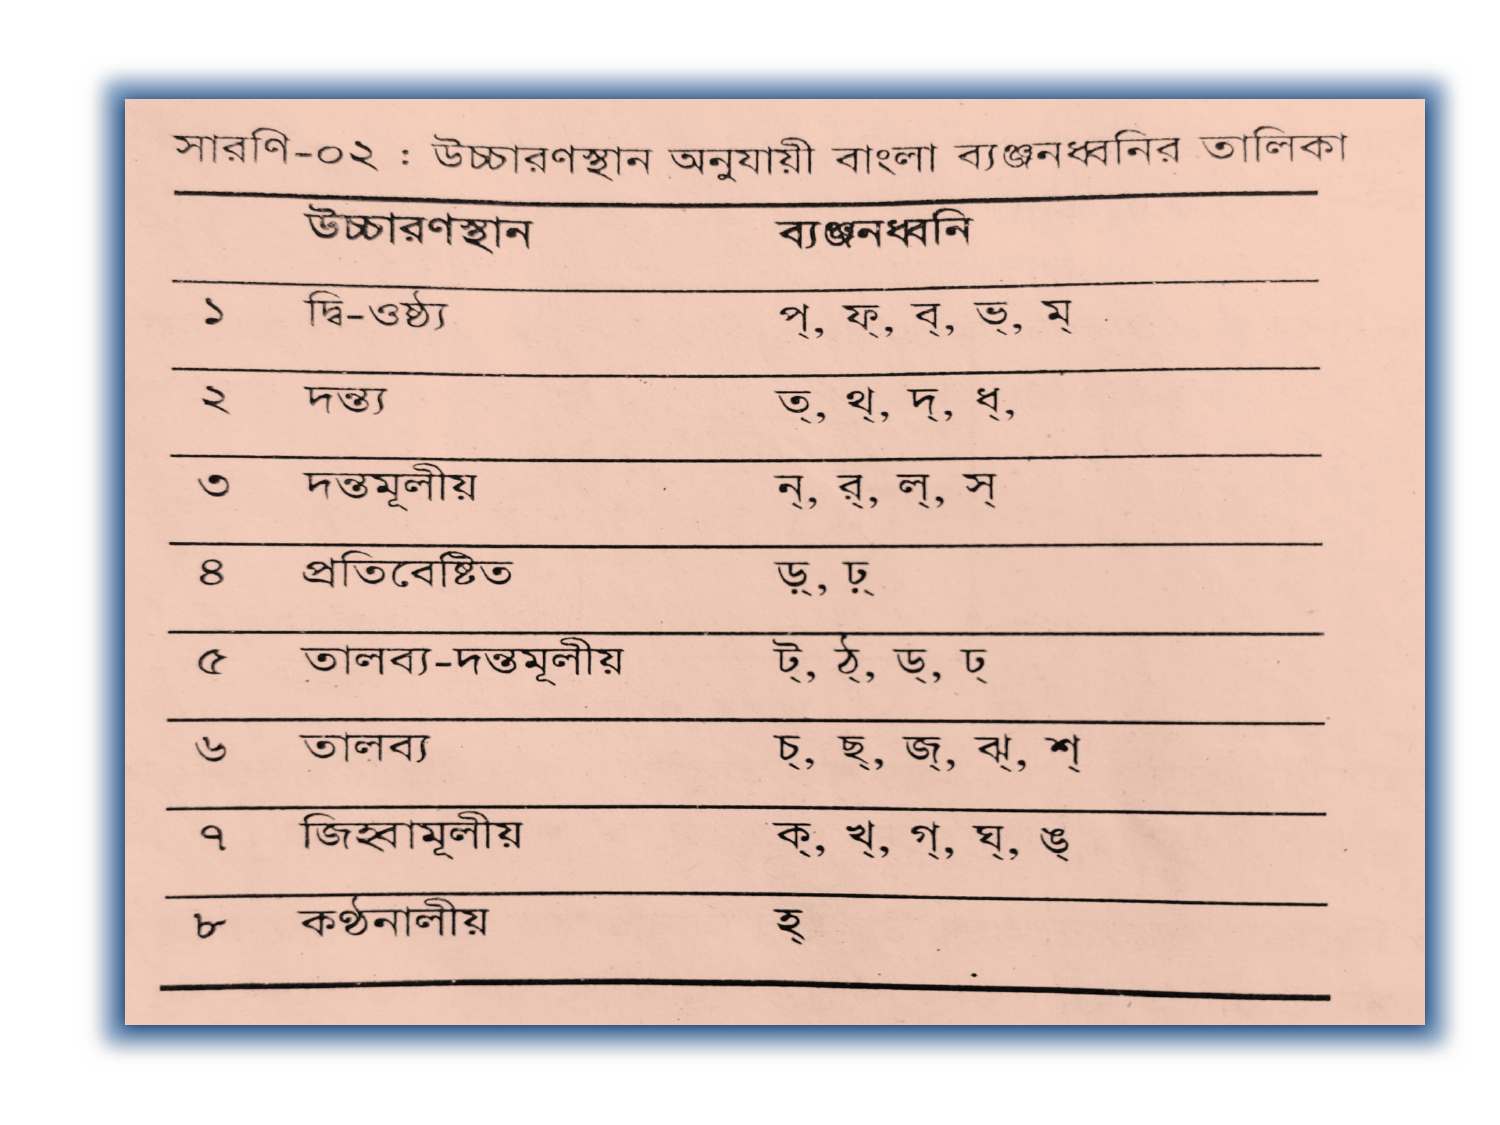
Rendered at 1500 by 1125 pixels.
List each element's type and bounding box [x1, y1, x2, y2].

picture [124, 99, 1426, 1026]
